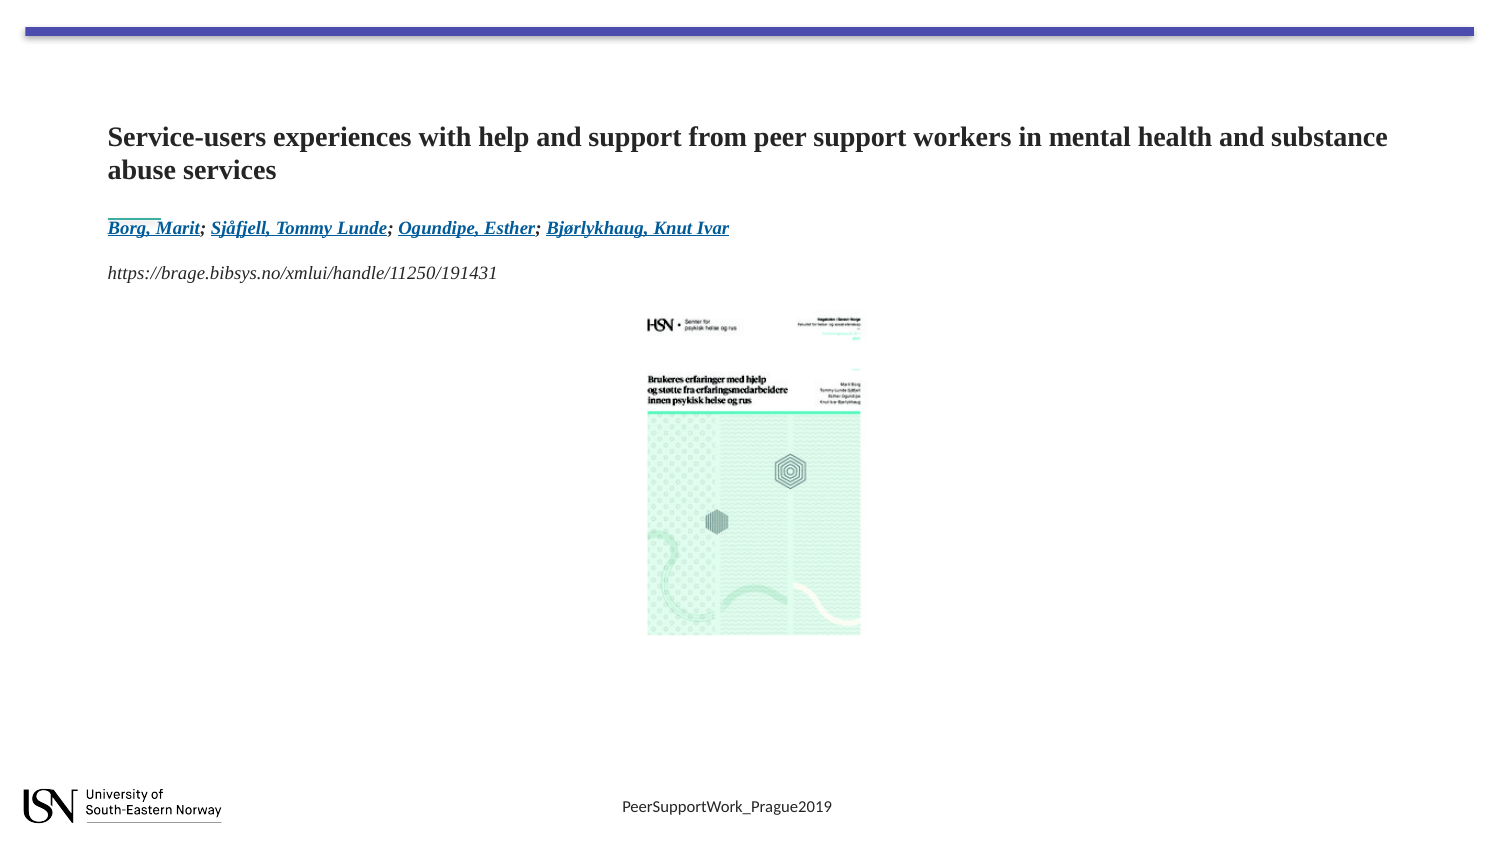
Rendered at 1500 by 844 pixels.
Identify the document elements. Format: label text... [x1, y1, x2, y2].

title Service-users experiences with help and support from peer support workers in mental health and substance abuse services Borg, Marit; Sjåfjell, Tommy Lunde; Ogundipe, Esther; Bjørlykhaug, Knut Ivar https://brage.bibsys.no/xmlui/handle/11250/191431 [107, 70, 1414, 211]
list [629, 301, 878, 653]
picture [3, 768, 238, 844]
footer PeerSupportWork_Prague2019 [489, 793, 965, 820]
